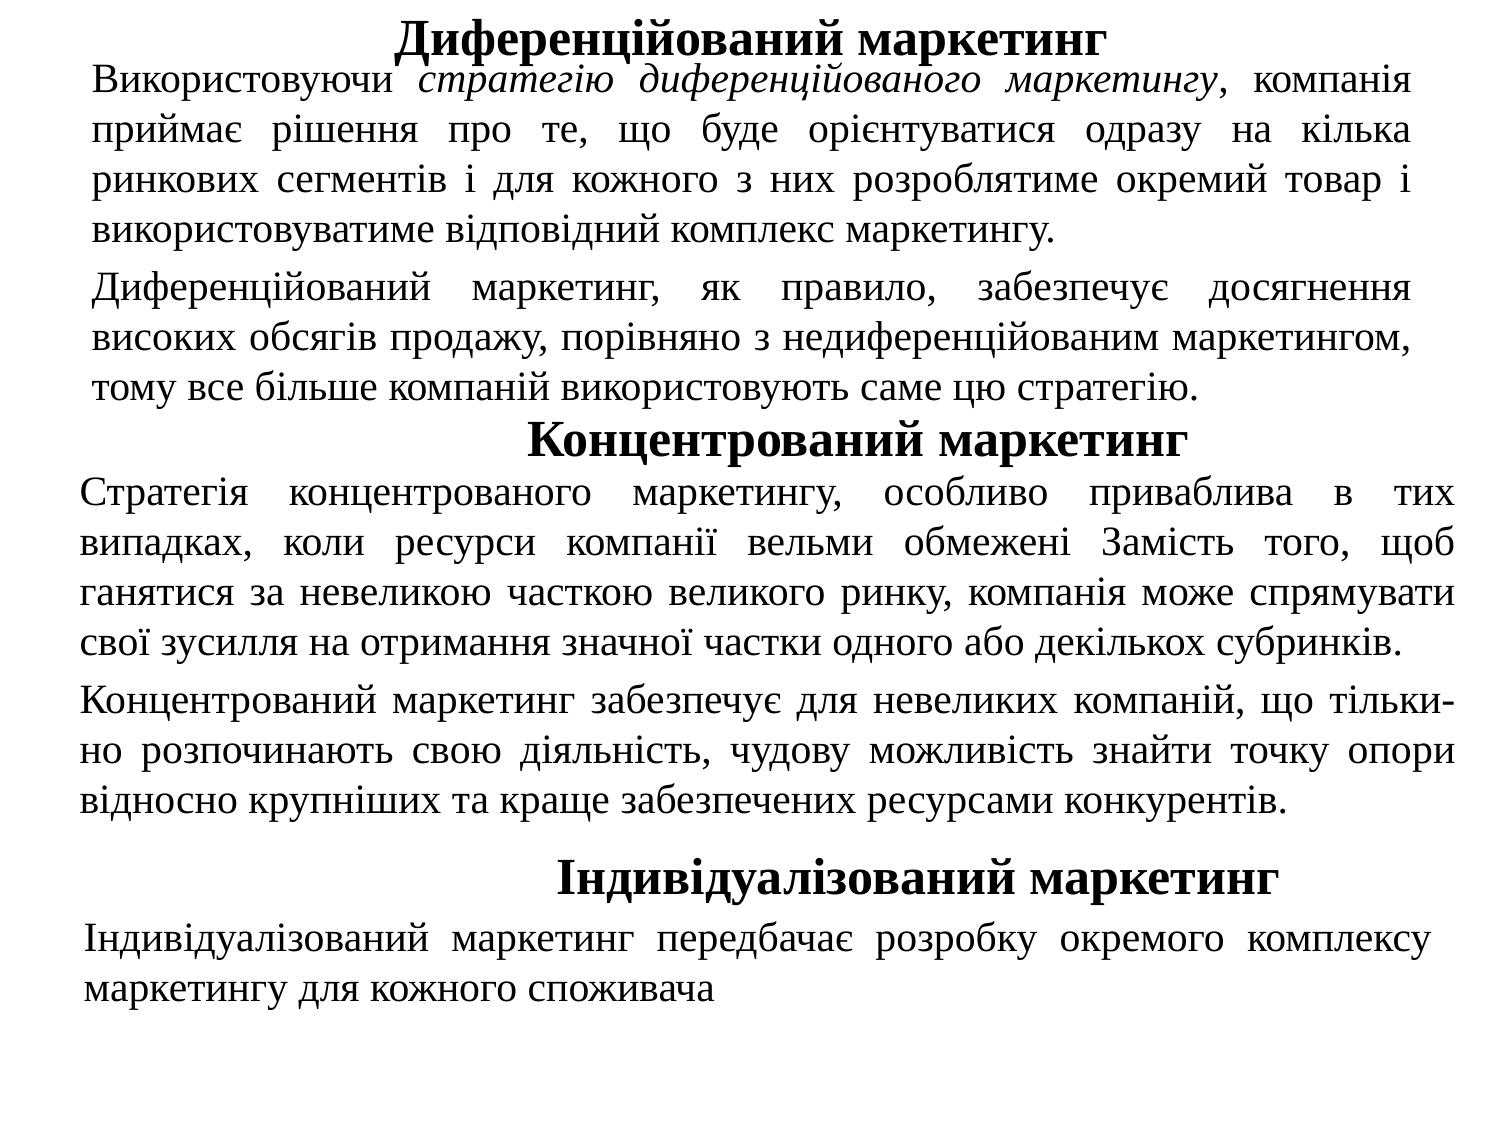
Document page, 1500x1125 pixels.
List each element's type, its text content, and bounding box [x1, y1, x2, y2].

text_box Стратегія концентрованого маркетингу, особливо приваблива в тих випадках, коли ресурси компанії вельми обмежені Замість того, щоб ганятися за невеликою часткою великого ринку, компанія може спрямувати свої зусилля на отримання значної частки одного або декількох субринків. Концентрований маркетинг забезпечує для невеликих компаній, що тільки-но розпочинають свою діяльність, чудову можливість знайти точку опори відносно крупніших та краще забезпечених ресурсами конкурентів. [64, 456, 1471, 830]
list Використовуючи стратегію диференційованого маркетингу, компанія приймає рішення про те, що буде орієнтуватися одразу на кілька ринкових сегментів і для кожного з них розроблятиме окремий товар і використовуватиме відповідний комплекс маркетингу. Диференційований маркетинг, як правило, забезпечує досягнення високих обсягів продажу, порівняно з недиференційованим маркетингом, тому все більше компаній використовують саме цю стратегію. [76, 42, 1427, 434]
title Диференційований маркетинг [76, 0, 1427, 42]
text_box Індивідуалізований маркетинг передбачає розробку окремого комплексу маркетингу для кожного споживача [69, 902, 1447, 1017]
text_box Індивідуалізований маркетинг [541, 834, 1295, 902]
text_box Концентрований маркетинг [512, 397, 1204, 456]
